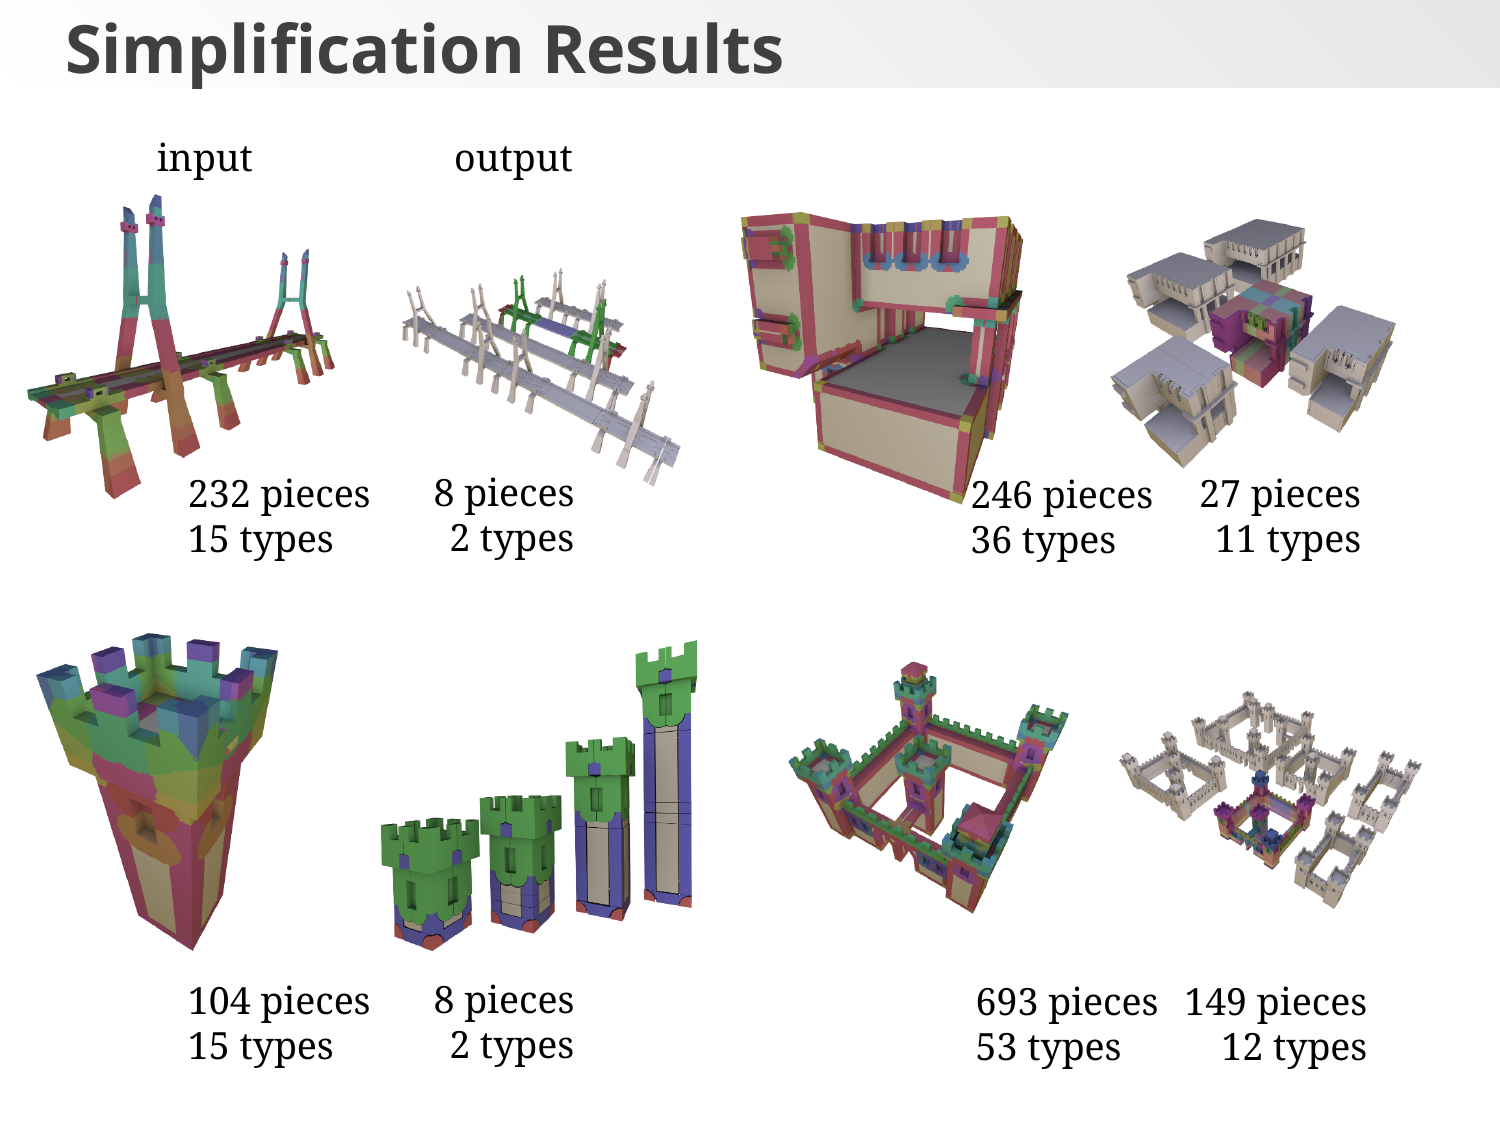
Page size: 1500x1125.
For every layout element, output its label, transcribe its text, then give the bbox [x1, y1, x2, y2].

text_box 246 pieces 36 types [955, 463, 1169, 568]
text_box output [439, 126, 588, 185]
text_box 8 pieces 2 types [418, 516, 590, 567]
picture [1108, 631, 1429, 952]
text_box 8 pieces 2 types [418, 969, 590, 1074]
picture [378, 631, 700, 952]
title Simplification Results [49, 0, 1127, 95]
picture [24, 631, 346, 952]
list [378, 187, 700, 508]
text_box 104 pieces 15 types [173, 969, 386, 1075]
text_box 27 pieces 11 types [1184, 516, 1377, 568]
picture [767, 629, 1088, 951]
text_box 232 pieces 15 types [173, 462, 386, 568]
text_box 149 pieces 12 types [1169, 970, 1383, 1076]
text_box input [142, 126, 268, 185]
picture [733, 187, 1054, 508]
picture [1087, 187, 1408, 508]
picture [24, 187, 346, 508]
text_box 693 pieces 53 types [960, 970, 1169, 1076]
